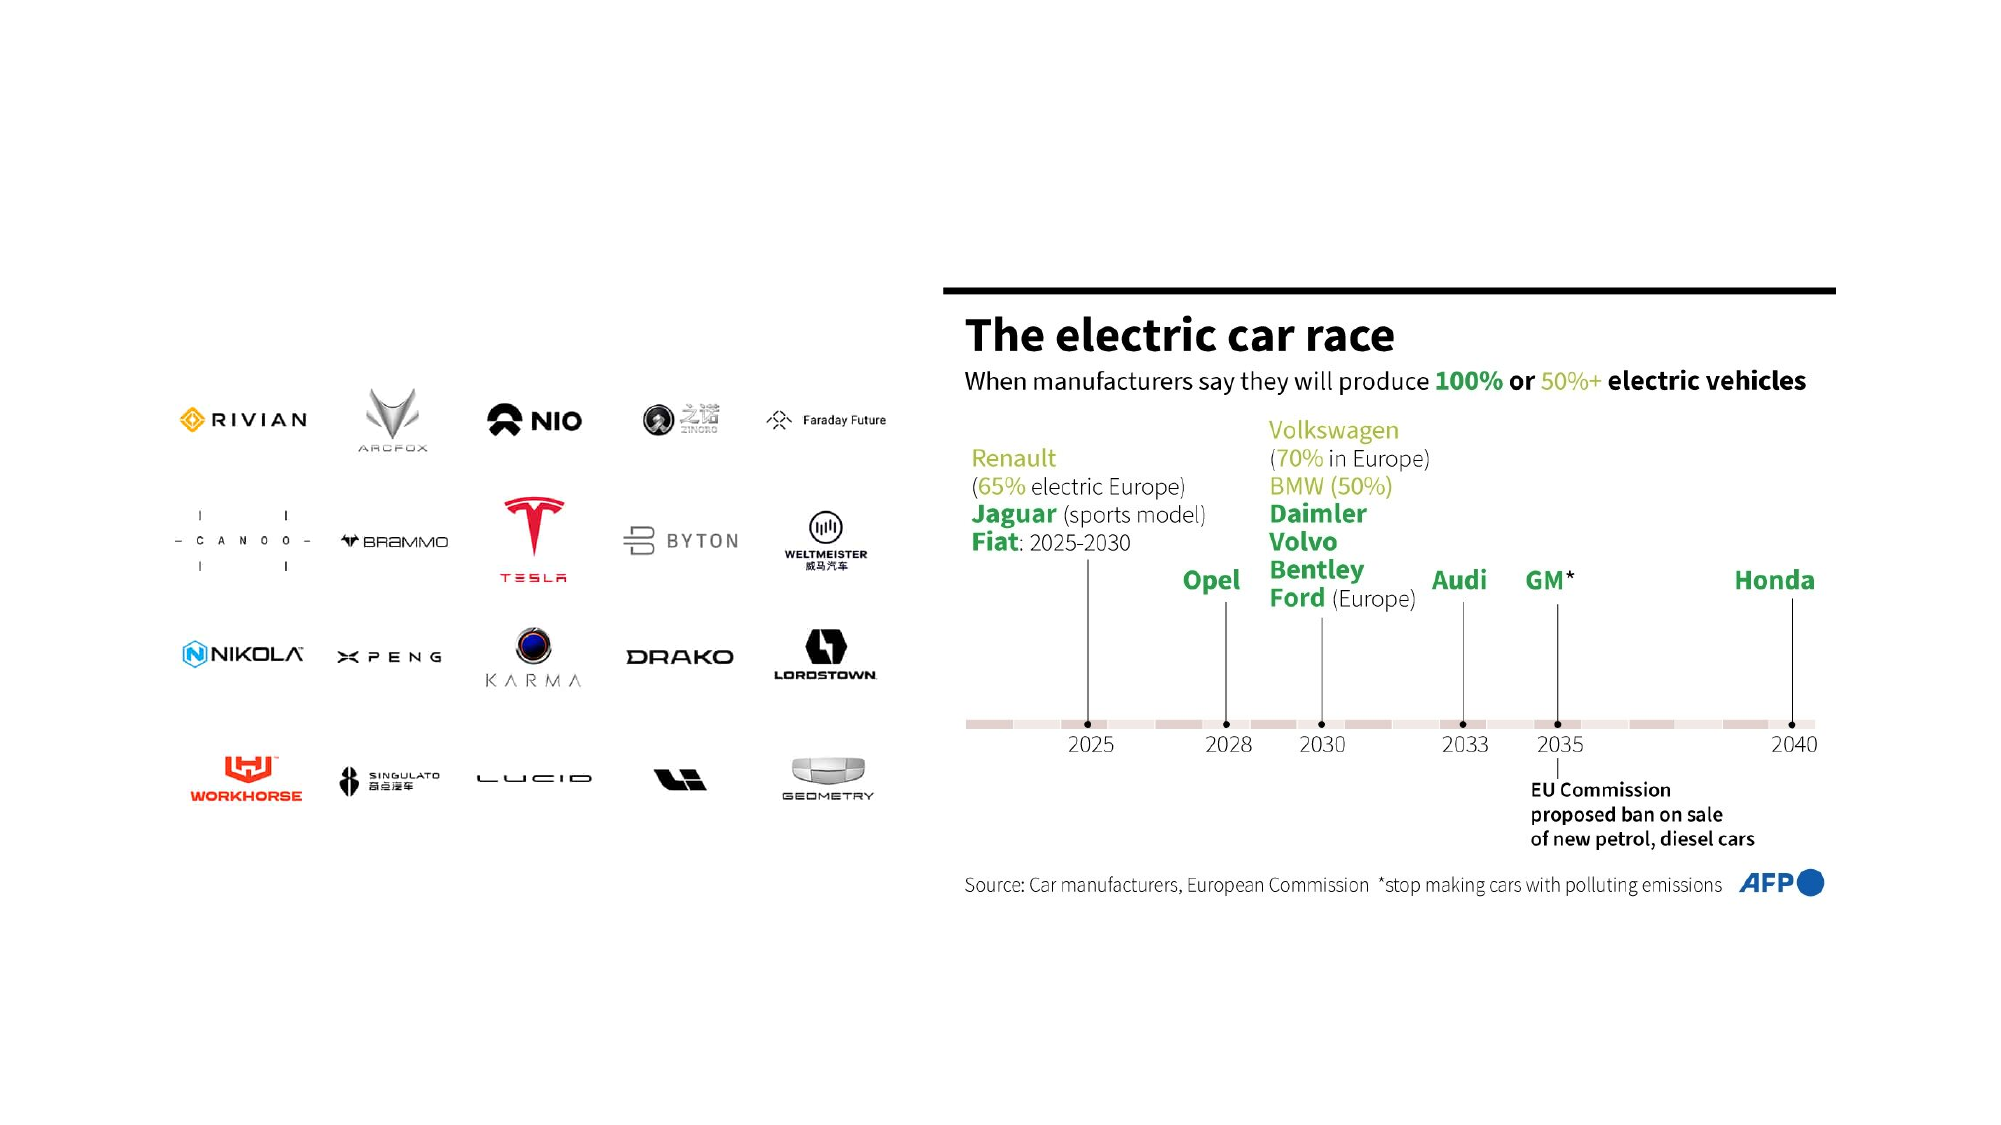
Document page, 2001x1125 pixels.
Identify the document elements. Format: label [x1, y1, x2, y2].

picture [942, 287, 1836, 907]
picture [175, 357, 894, 836]
